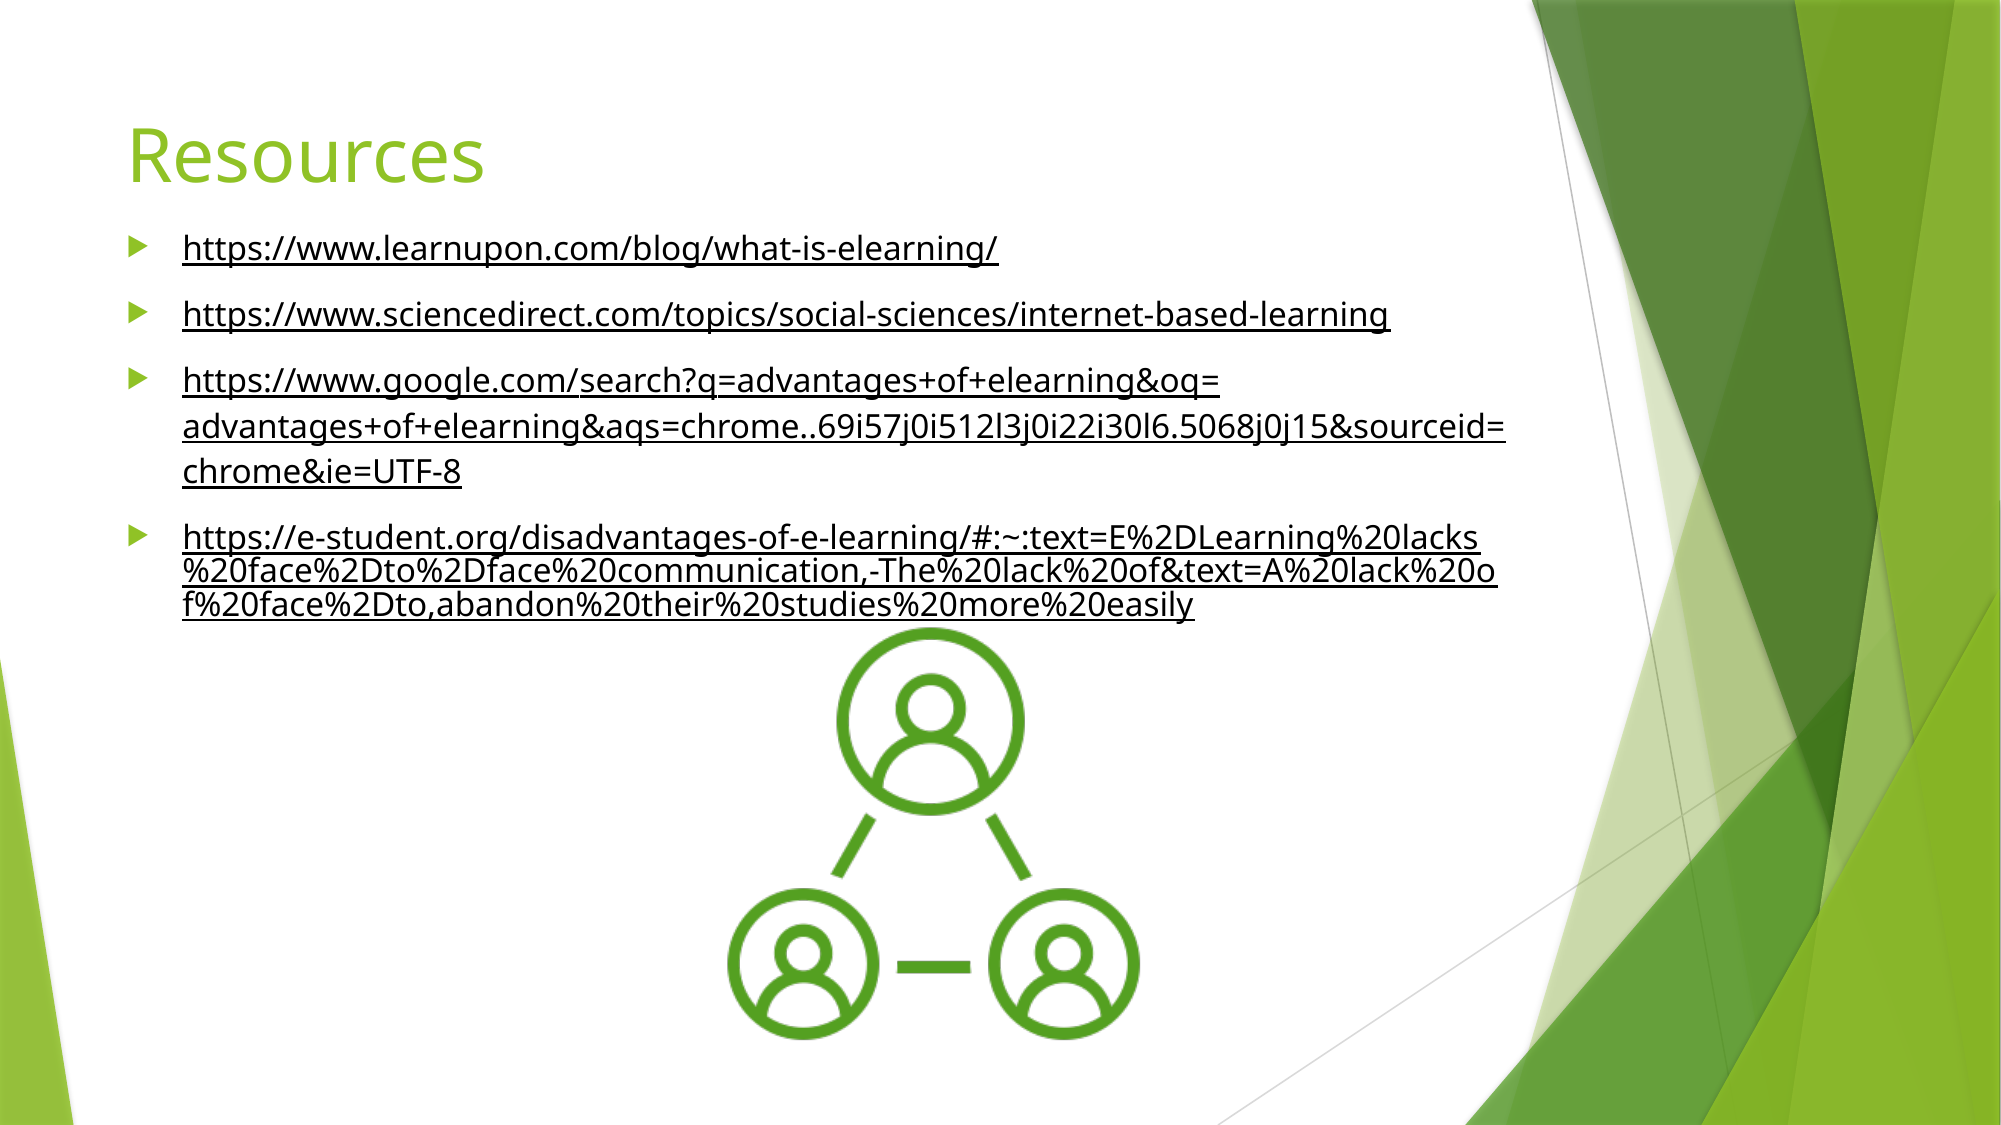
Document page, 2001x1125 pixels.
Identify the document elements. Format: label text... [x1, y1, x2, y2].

list https://www.learnupon.com/blog/what-is-elearning/ https://www.sciencedirect.com/topics/social-sciences/internet-based-learning https://www.google.com/search?q=advantages+of+elearning&oq=advantages+of+elearning&aqs=chrome..69i57j0i512l3j0i22i30l6.5068j0j15&sourceid=chrome&ie=UTF-8 https://e-student.org/disadvantages-of-e-learning/#:~:text=E%2DLearning%20lacks%20face%2Dto%2Dface%20communication,-The%20lack%20of&text=A%20lack%20of%20face%2Dto,abandon%20their%20studies%20more%20easily [111, 220, 1522, 607]
picture [642, 542, 1226, 1125]
title Resources [111, 99, 1522, 220]
